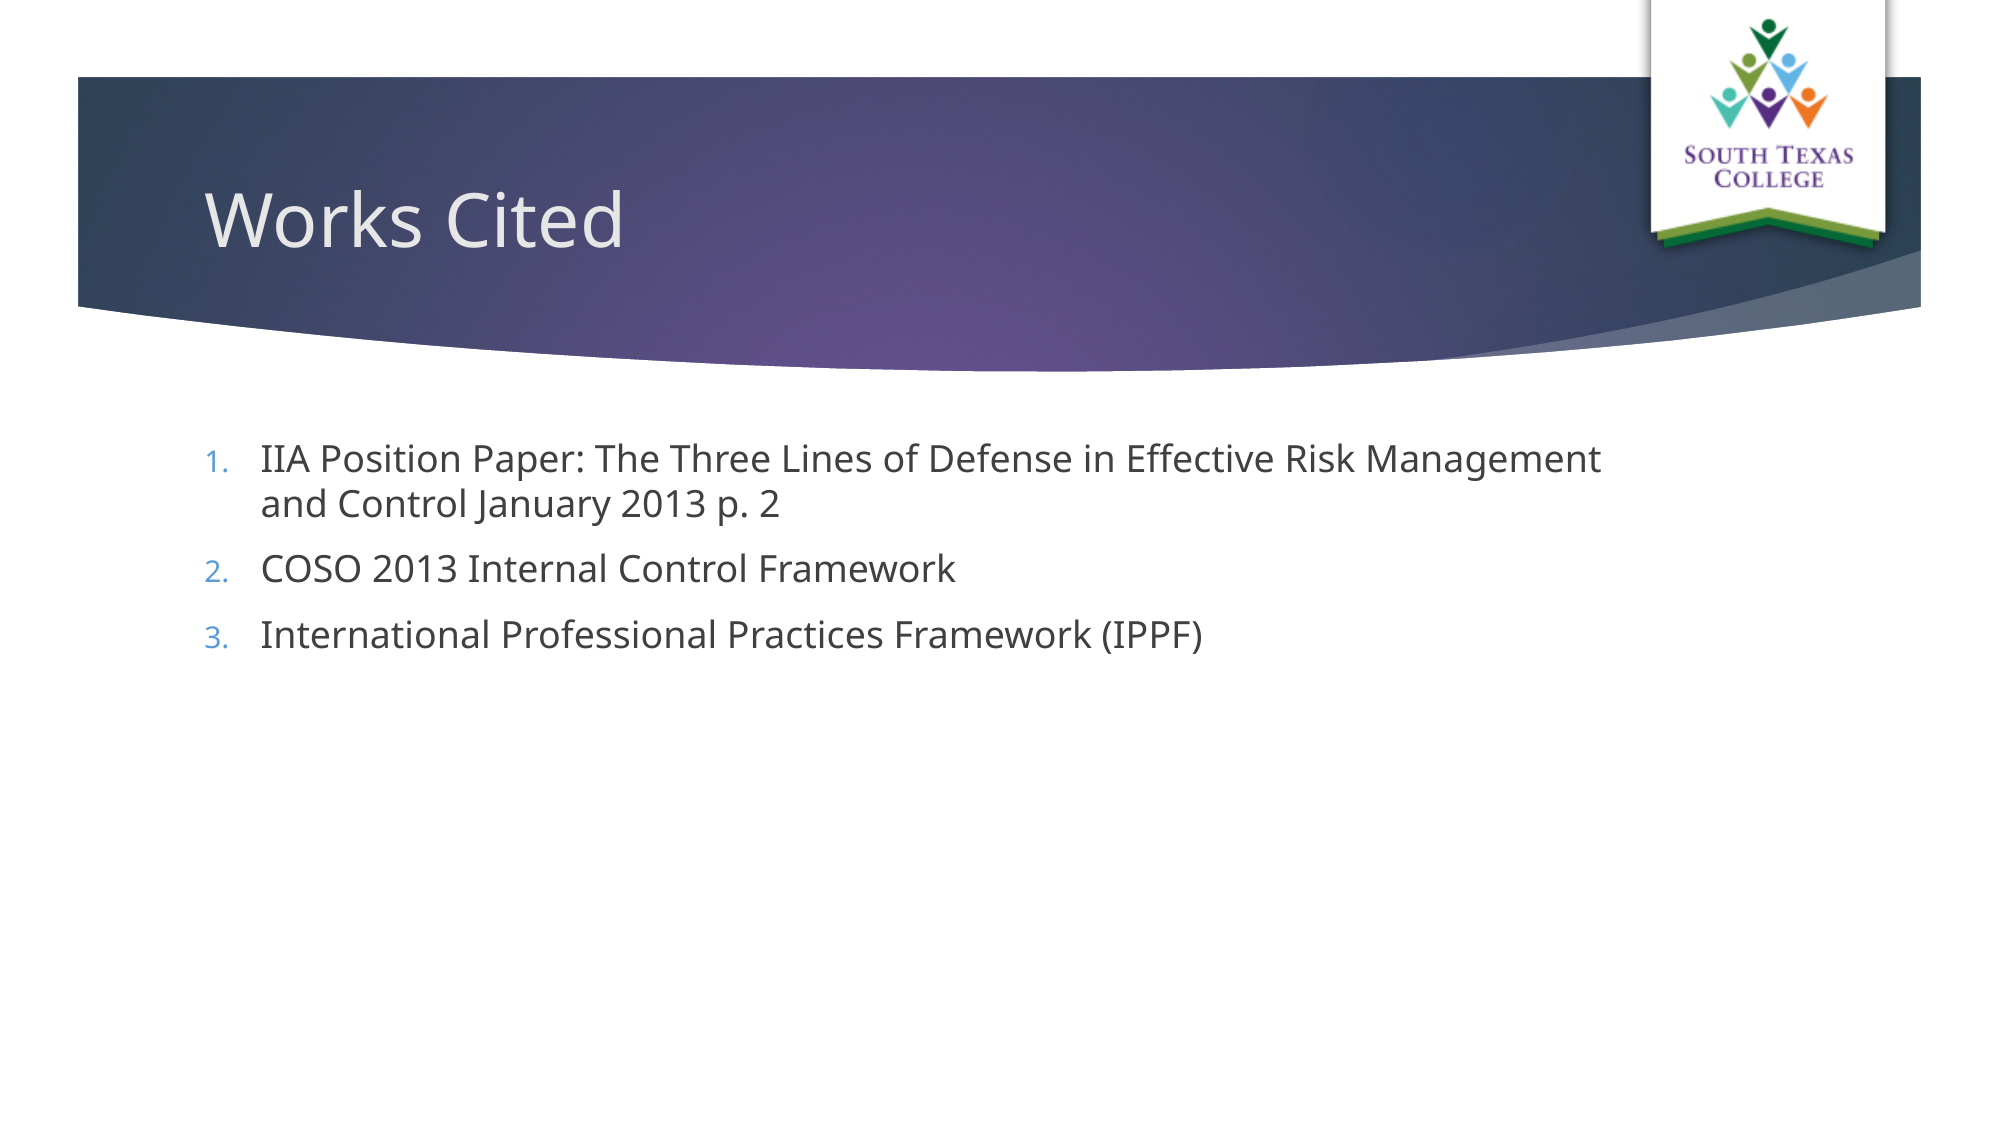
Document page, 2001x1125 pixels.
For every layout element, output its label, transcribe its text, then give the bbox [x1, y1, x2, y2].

picture [1636, 0, 1900, 263]
title Works Cited [189, 159, 1627, 276]
list IIA Position Paper: The Three Lines of Defense in Effective Risk Management and Control January 2013 p. 2 COSO 2013 Internal Control Framework International Professional Practices Framework (IPPF) [189, 427, 1638, 988]
